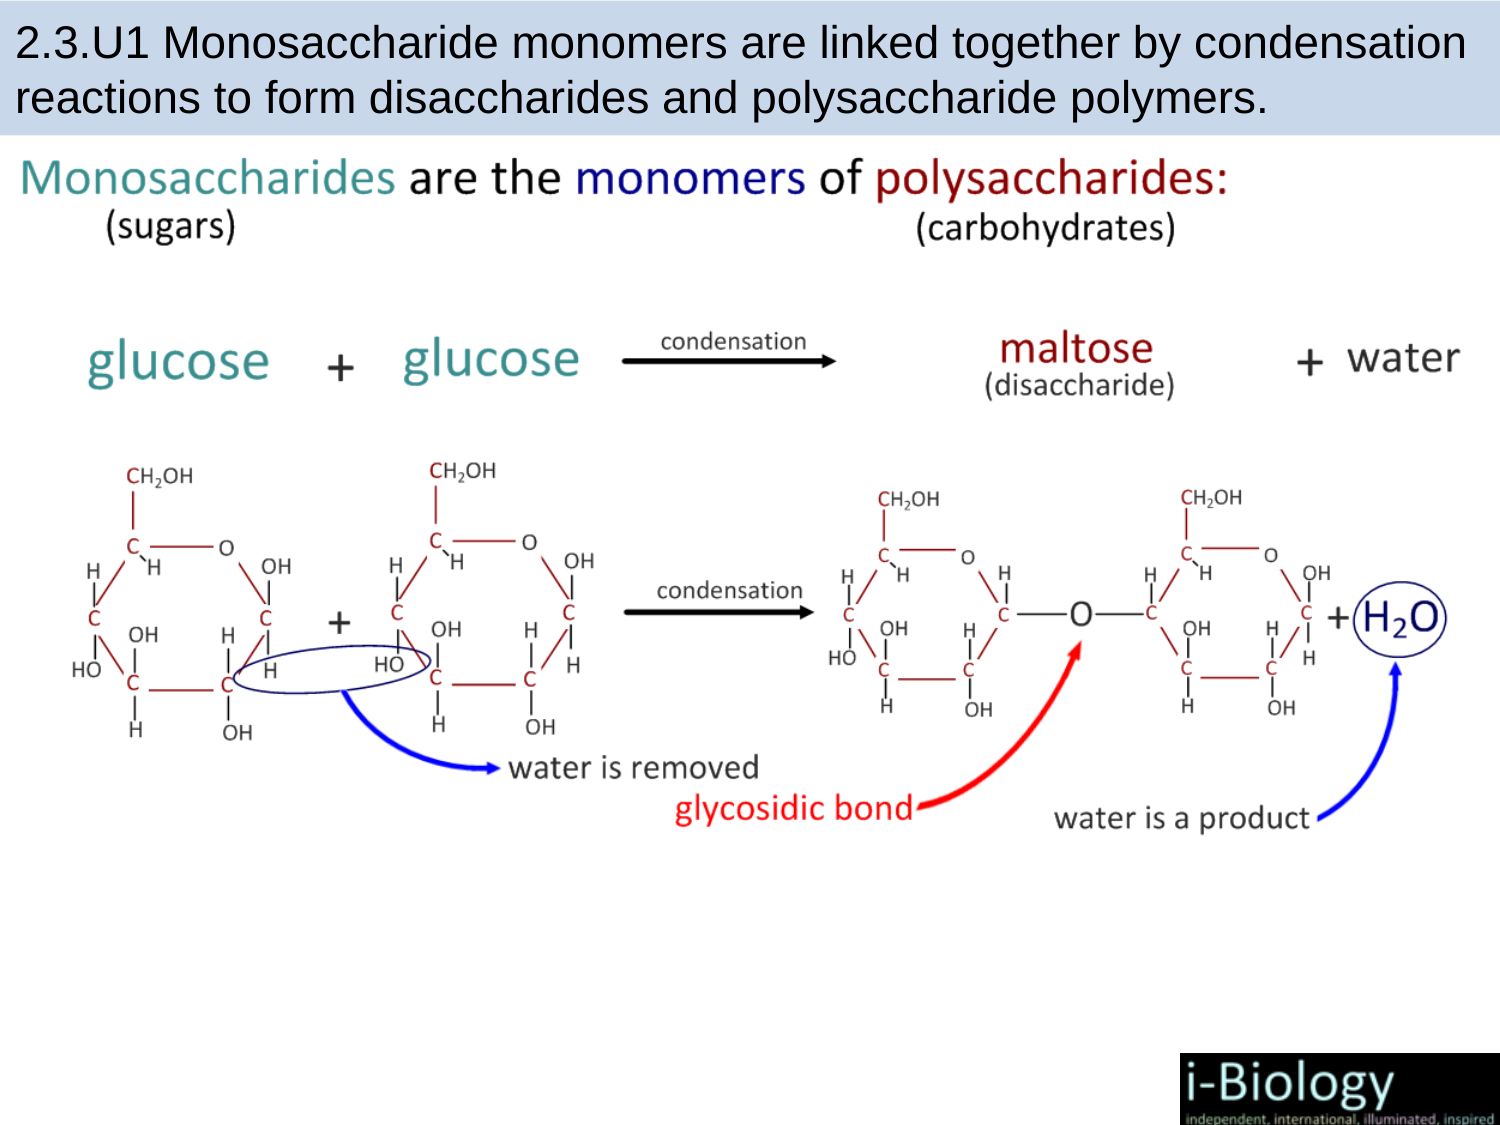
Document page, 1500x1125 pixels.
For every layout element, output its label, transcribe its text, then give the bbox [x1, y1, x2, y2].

picture [11, 145, 1500, 1125]
text_box 2.3.U1 Monosaccharide monomers are linked together by condensation reactions to form disaccharides and polysaccharide polymers. [0, 0, 1500, 136]
